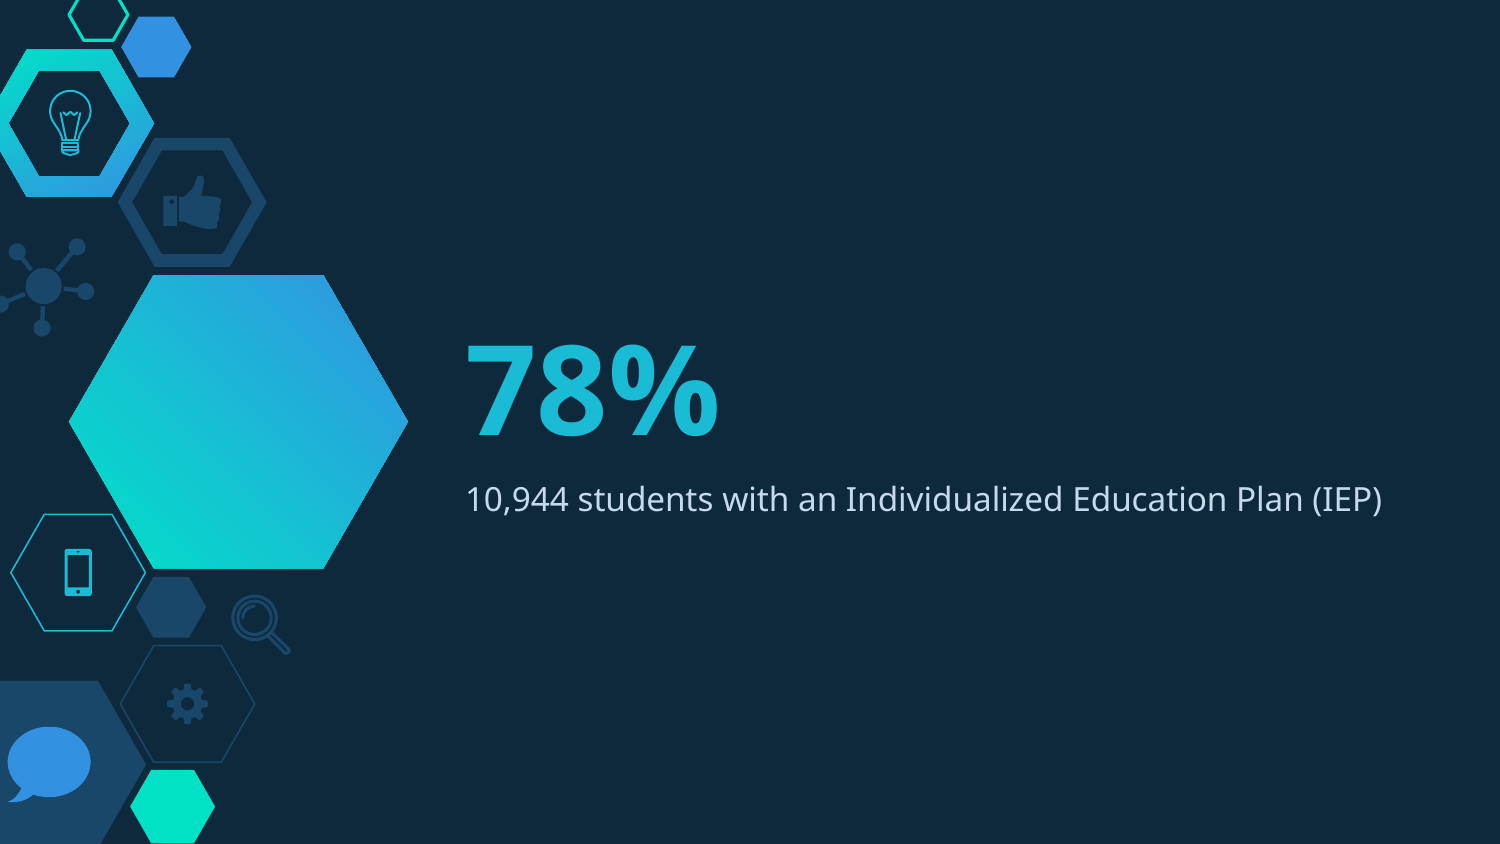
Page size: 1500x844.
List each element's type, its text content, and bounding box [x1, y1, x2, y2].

subtitle 10,944 students with an Individualized Education Plan (IEP) [450, 462, 1429, 592]
title 78% [450, 284, 1375, 462]
